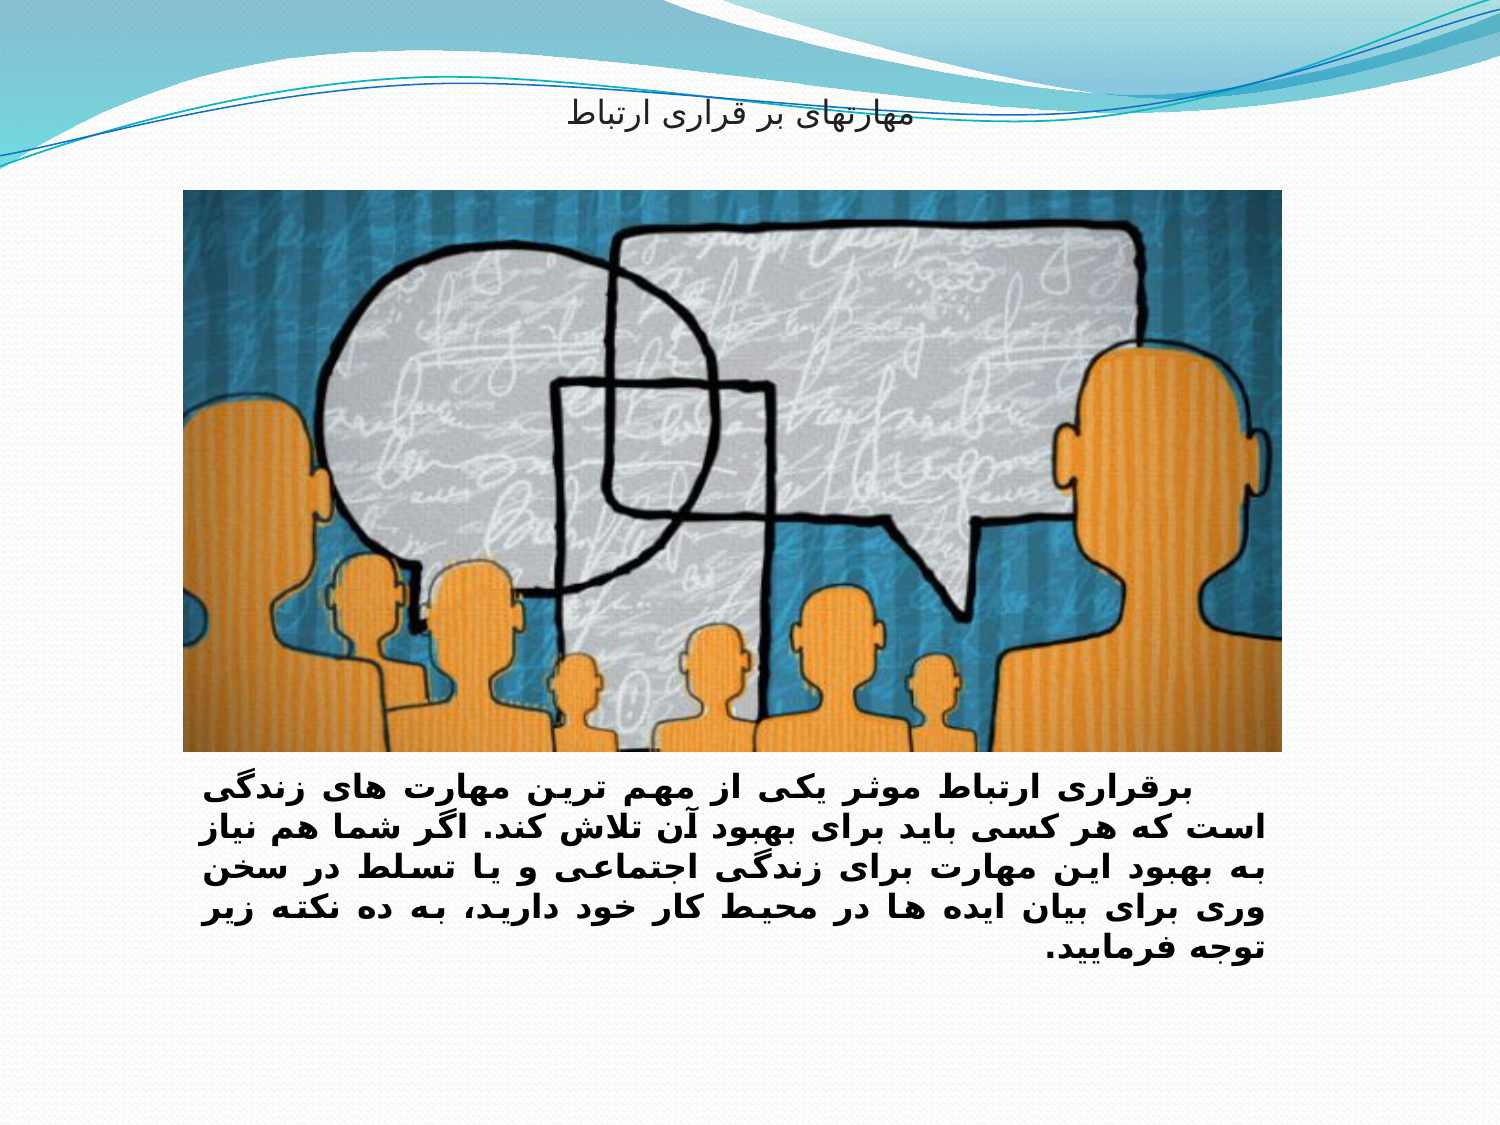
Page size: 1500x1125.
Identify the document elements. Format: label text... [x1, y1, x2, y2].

text_box برقراری ارتباط موثر یکی از مهم ترین مهارت های زندگی است که هر کسی باید برای بهبود آن تلاش کند. اگر شما هم نیاز به بهبود این مهارت برای زندگی اجتماعی و یا تسلط در سخن وری برای بیان ایده ها در محیط کار خود دارید، به ده نکته زیر توجه فرمایید. [182, 763, 1282, 973]
text_box مهارتهای بر قراری ارتباط [460, 83, 1022, 184]
picture [182, 190, 1282, 752]
